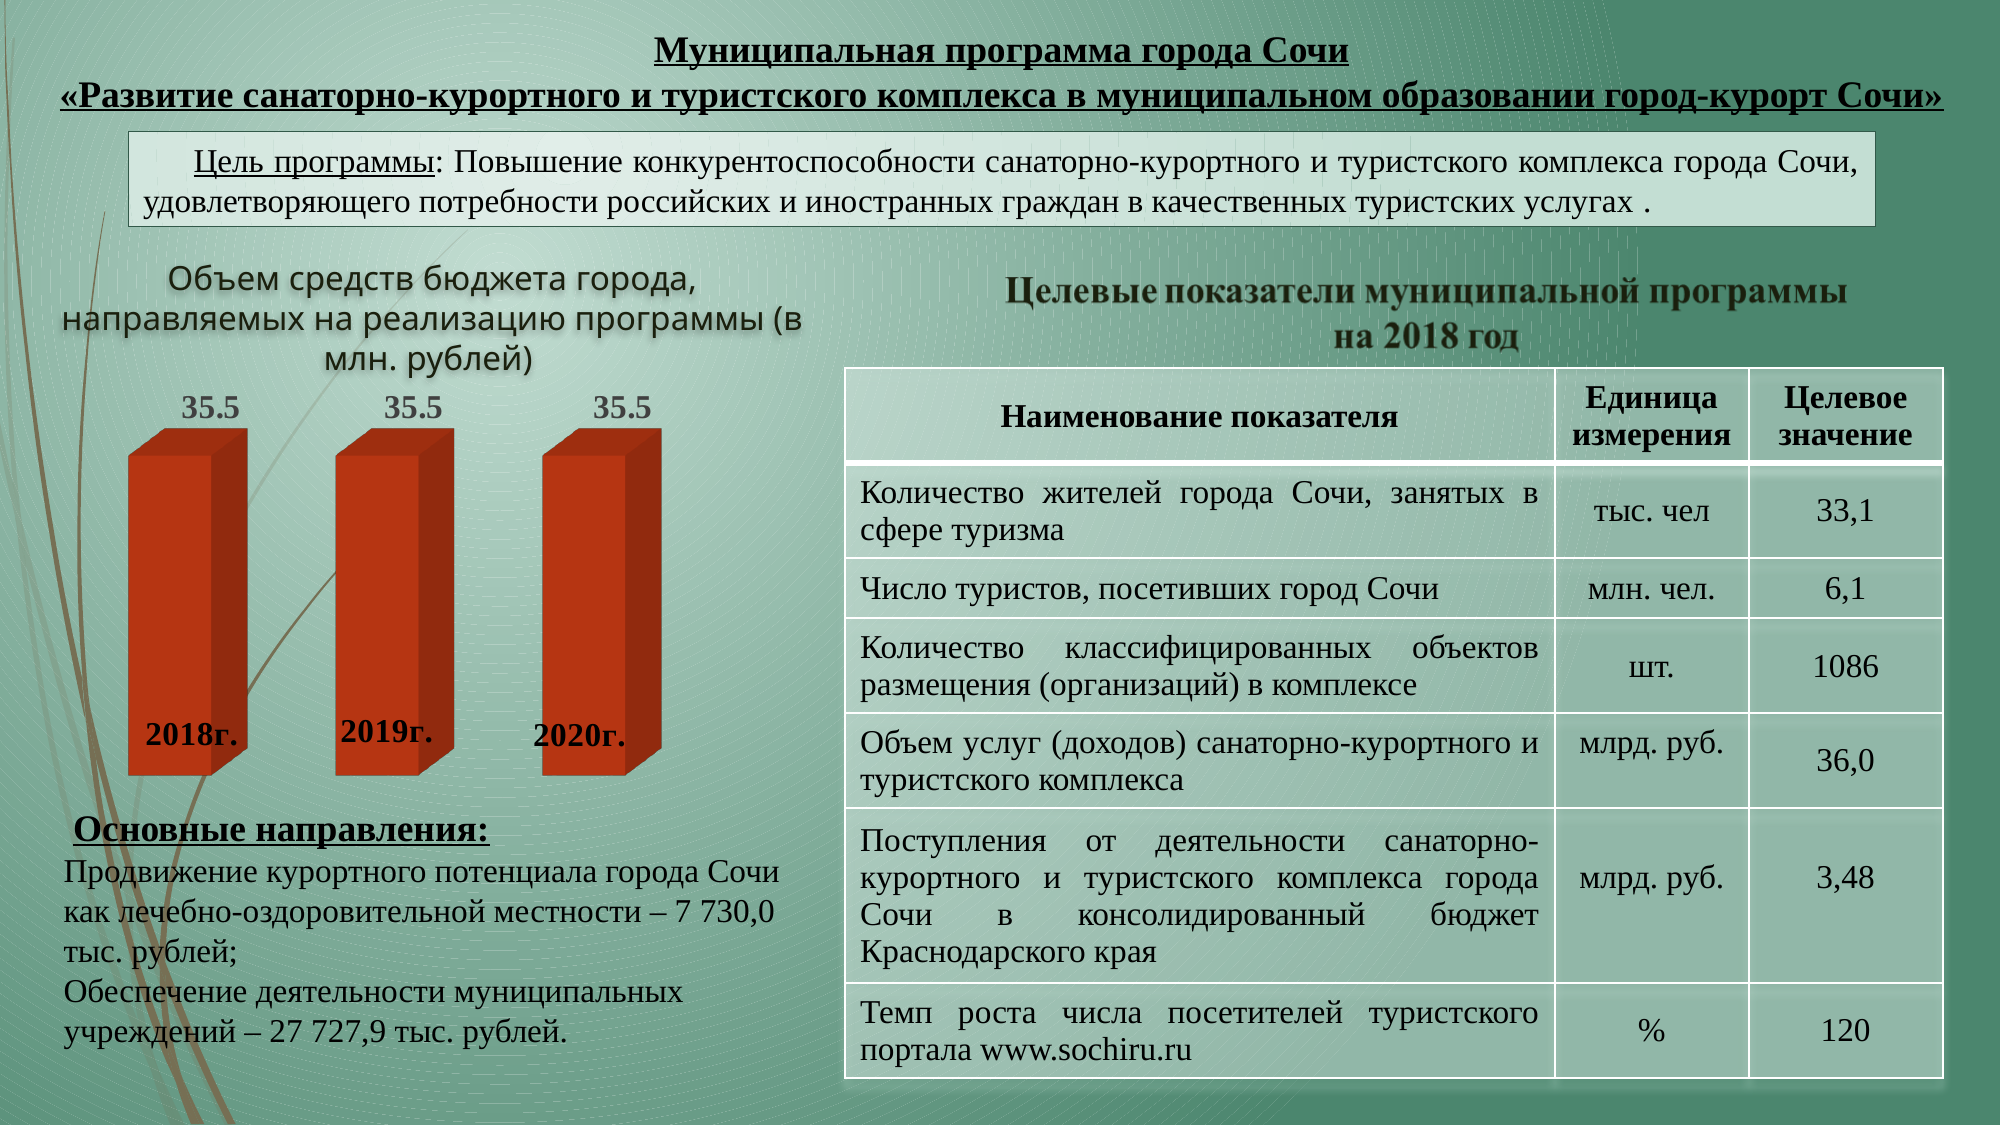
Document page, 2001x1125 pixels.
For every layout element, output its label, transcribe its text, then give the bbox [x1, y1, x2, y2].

table_cell Количество жителей города Сочи, занятых в сфере туризма [846, 466, 1554, 557]
table_cell 120 [1750, 984, 1942, 1077]
table_cell Количество классифицированных объектов размещения (организаций) в комплексе [846, 619, 1554, 712]
table_cell млрд. руб. [1556, 714, 1748, 807]
table_header Наименование показателя [846, 369, 1554, 460]
text_box Муниципальная программа города Сочи «Развитие санаторно-курортного и туристского комплекса в муниципальном образовании город-курорт Сочи» [34, 17, 1970, 123]
text_box Цель программы: Повышение конкурентоспособности санаторно-курортного и туристского комплекса города Сочи, удовлетворяющего потребности российских и иностранных граждан в качественных туристских услугах . [128, 131, 1876, 227]
table_header Целевое значение [1750, 369, 1942, 460]
chart [33, 365, 757, 797]
text_box Основные направления: Продвижение курортного потенциала города Сочи как лечебно-оздоровительной местности – 7 730,0 тыс. рублей; Обеспечение деятельности муниципальных учреждений – 27 727,9 тыс. рублей. [48, 796, 817, 1057]
table_cell Темп роста числа посетителей туристского портала www.sochiru.ru [846, 984, 1554, 1077]
table_cell Поступления от деятельности санаторно-курортного и туристского комплекса города Сочи в консолидированный бюджет Краснодарского края [846, 809, 1554, 982]
table_cell 33,1 [1750, 466, 1942, 557]
table_cell Объем услуг (доходов) санаторно-курортного и туристского комплекса [846, 714, 1554, 807]
picture [947, 253, 1905, 382]
table_cell шт. [1556, 619, 1748, 712]
table_cell 36,0 [1750, 714, 1942, 807]
table_cell Число туристов, посетивших город Сочи [846, 559, 1554, 617]
table_cell 1086 [1750, 619, 1942, 712]
table_cell млн. чел. [1556, 559, 1748, 617]
table_cell % [1556, 984, 1748, 1077]
table_cell 6,1 [1750, 559, 1942, 617]
table_header Единица измерения [1556, 382, 1748, 460]
table_cell тыс. чел [1556, 466, 1748, 557]
table_cell 3,48 [1750, 809, 1942, 982]
table_cell млрд. руб. [1556, 809, 1748, 982]
text_box Объем средств бюджета города, направляемых на реализацию программы (в млн. рублей) [34, 280, 832, 354]
